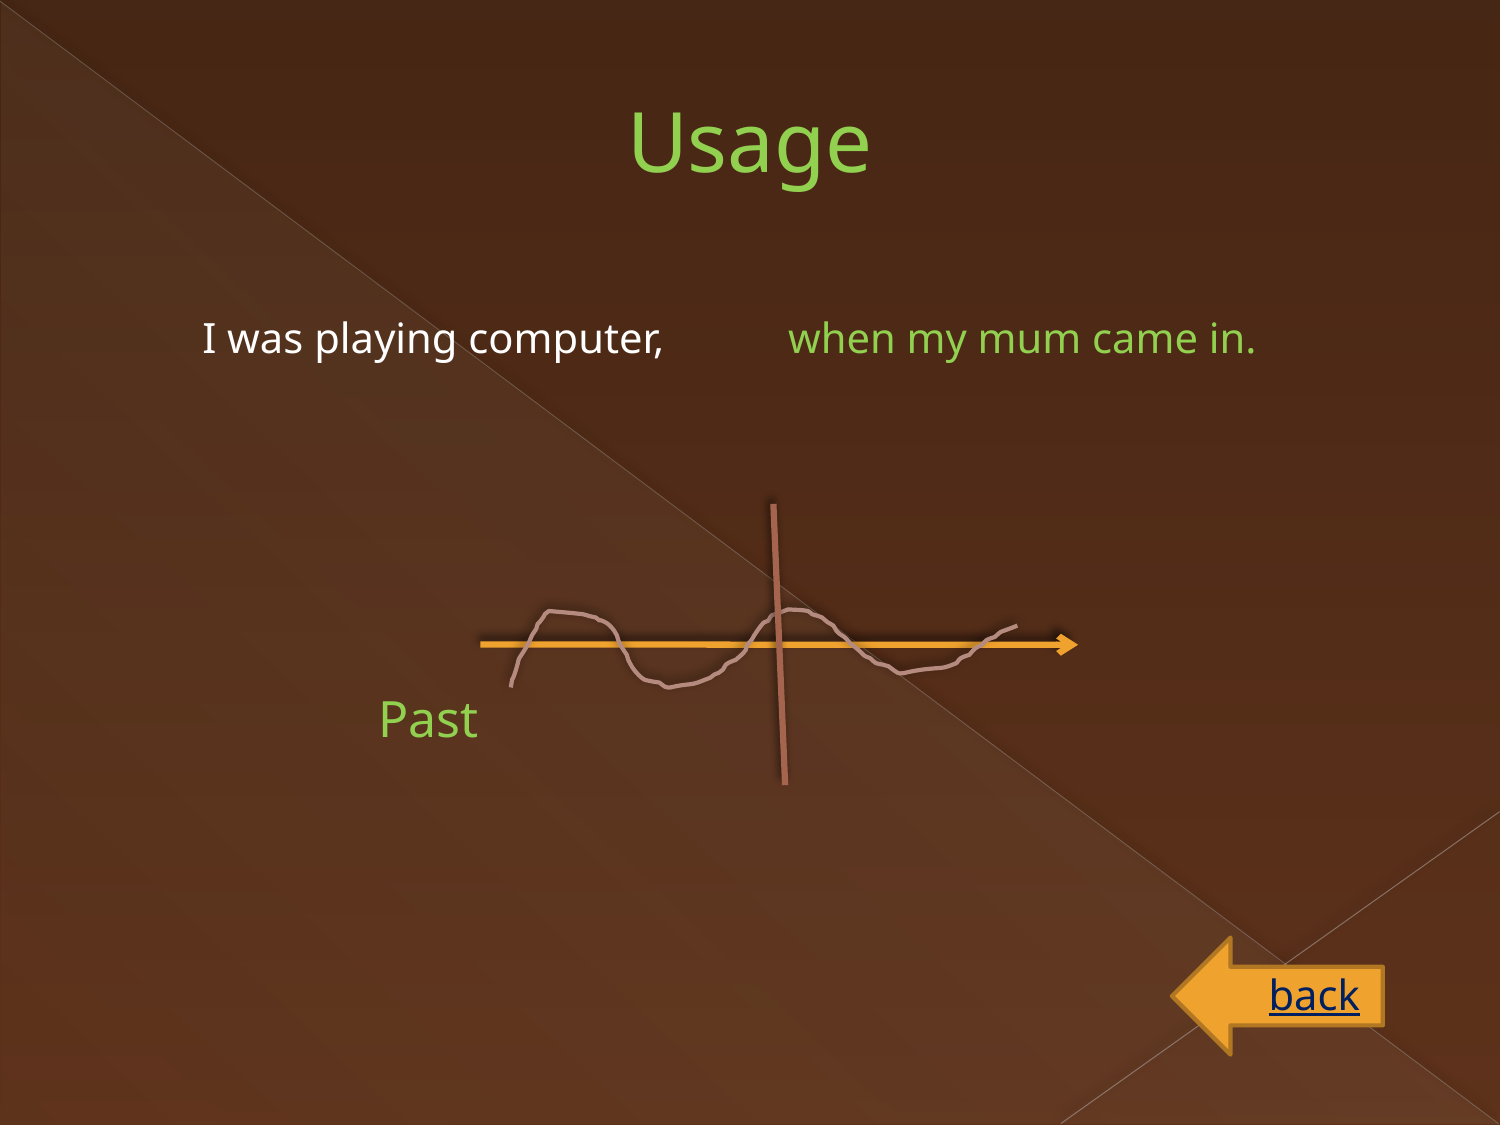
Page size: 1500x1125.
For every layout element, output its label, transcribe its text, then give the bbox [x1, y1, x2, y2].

text_box [508, 646, 768, 690]
text_box [973, 623, 1019, 631]
text_box [856, 646, 984, 676]
text_box back [1253, 960, 1418, 1033]
text_box [785, 607, 836, 625]
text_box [638, 638, 921, 651]
text_box [758, 619, 766, 625]
text_box when my mum came in. [773, 304, 1278, 370]
text_box Past [363, 679, 504, 755]
text_box I was playing computer, [187, 304, 715, 370]
text_box Usage [0, 82, 1500, 197]
text_box [1169, 935, 1253, 1057]
text_box [532, 608, 617, 631]
